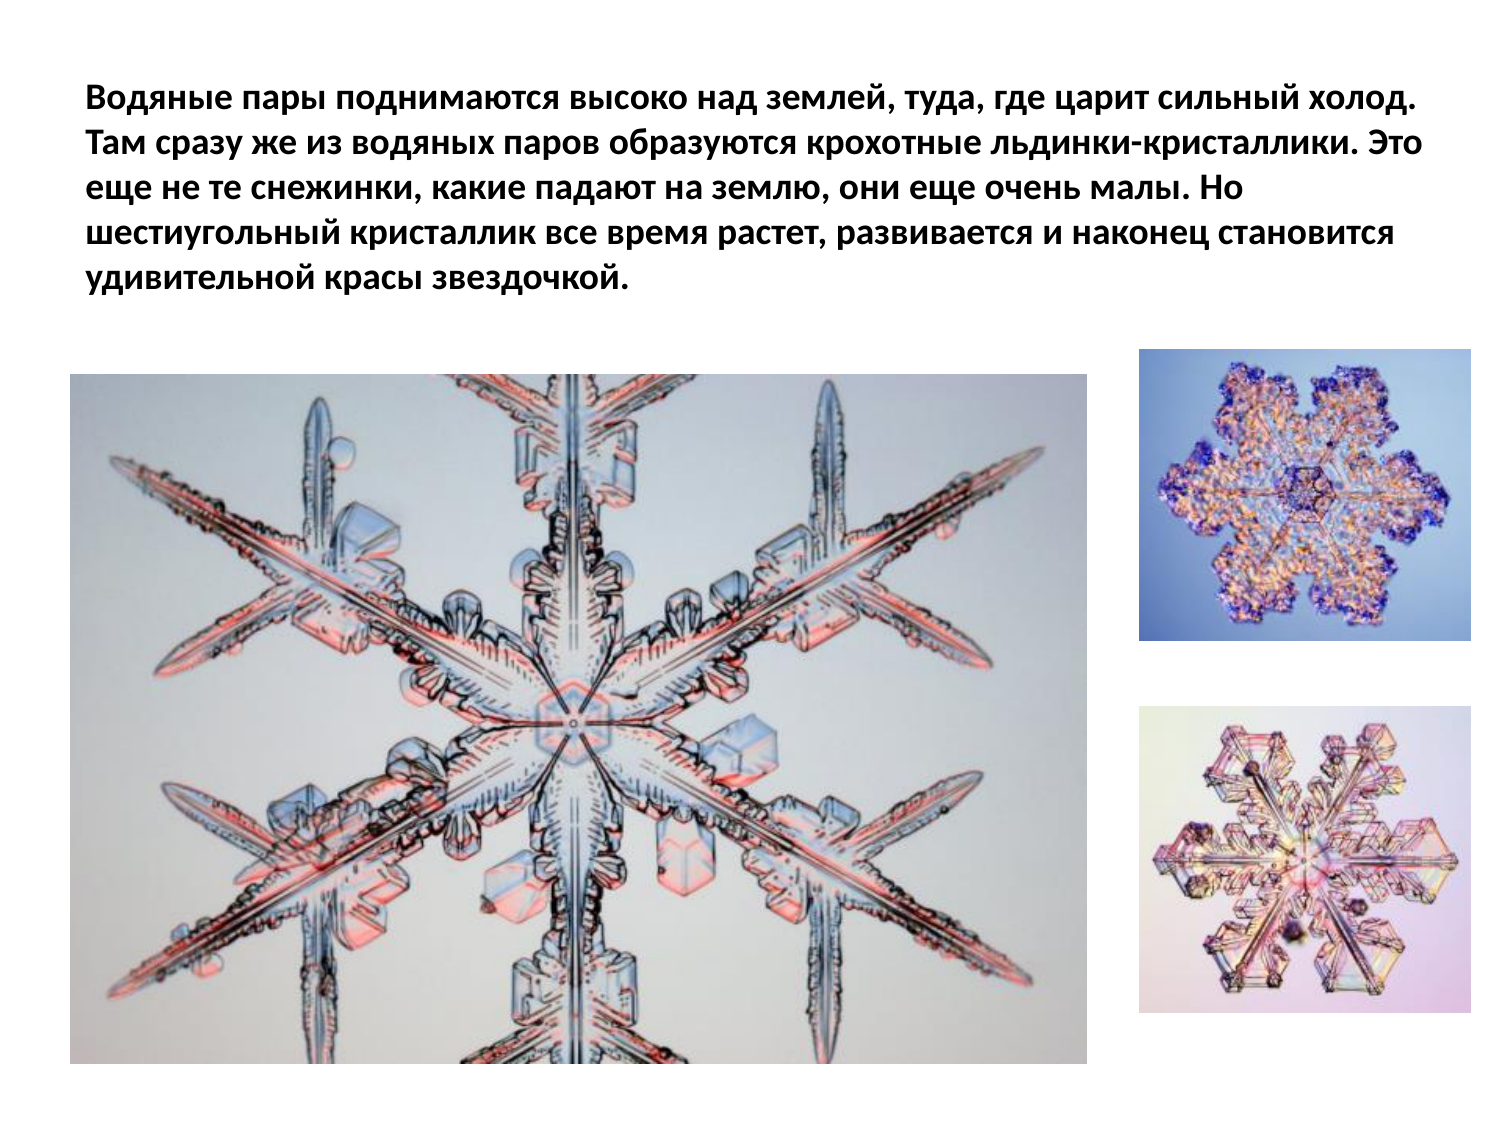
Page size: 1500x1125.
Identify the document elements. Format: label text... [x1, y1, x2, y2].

picture [1139, 706, 1471, 1013]
picture [70, 374, 1087, 1065]
title Водяные пары поднимаются высоко над землей, туда, где царит сильный холод. Там сразу же из водяных паров образуются крохотные льдинки-кристаллики. Это еще не те снежинки, какие падают на землю, они еще очень малы. Но шестиугольный кристаллик все время растет, развивается и наконец становится удивительной красы звездочкой. [70, 70, 1500, 344]
picture [1139, 349, 1471, 642]
